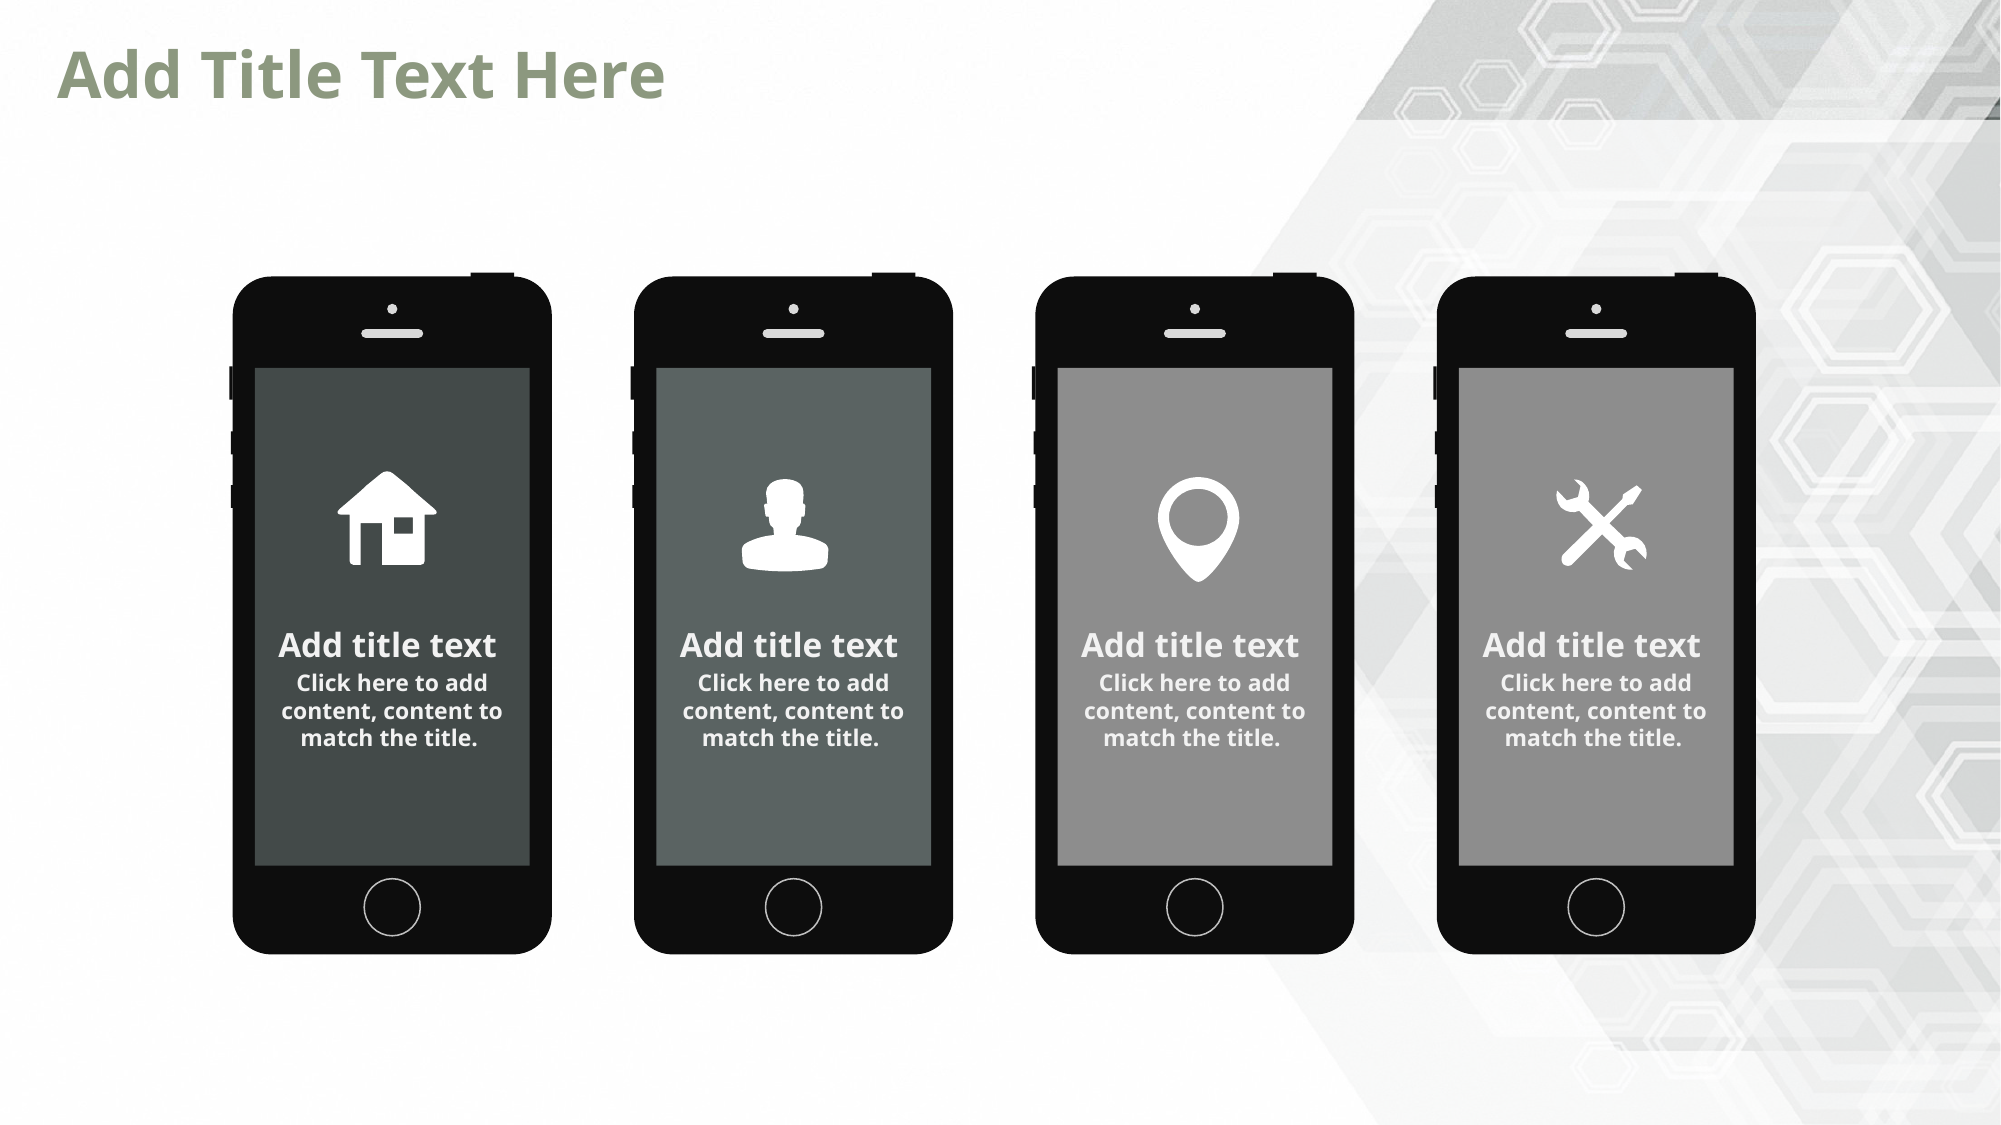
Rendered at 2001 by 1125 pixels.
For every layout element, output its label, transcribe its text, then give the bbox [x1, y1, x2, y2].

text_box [1031, 272, 1355, 955]
title Add Title Text Here [42, 34, 1767, 120]
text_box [229, 272, 552, 955]
picture [0, 0, 2001, 1125]
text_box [630, 272, 954, 955]
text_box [1433, 272, 1756, 955]
